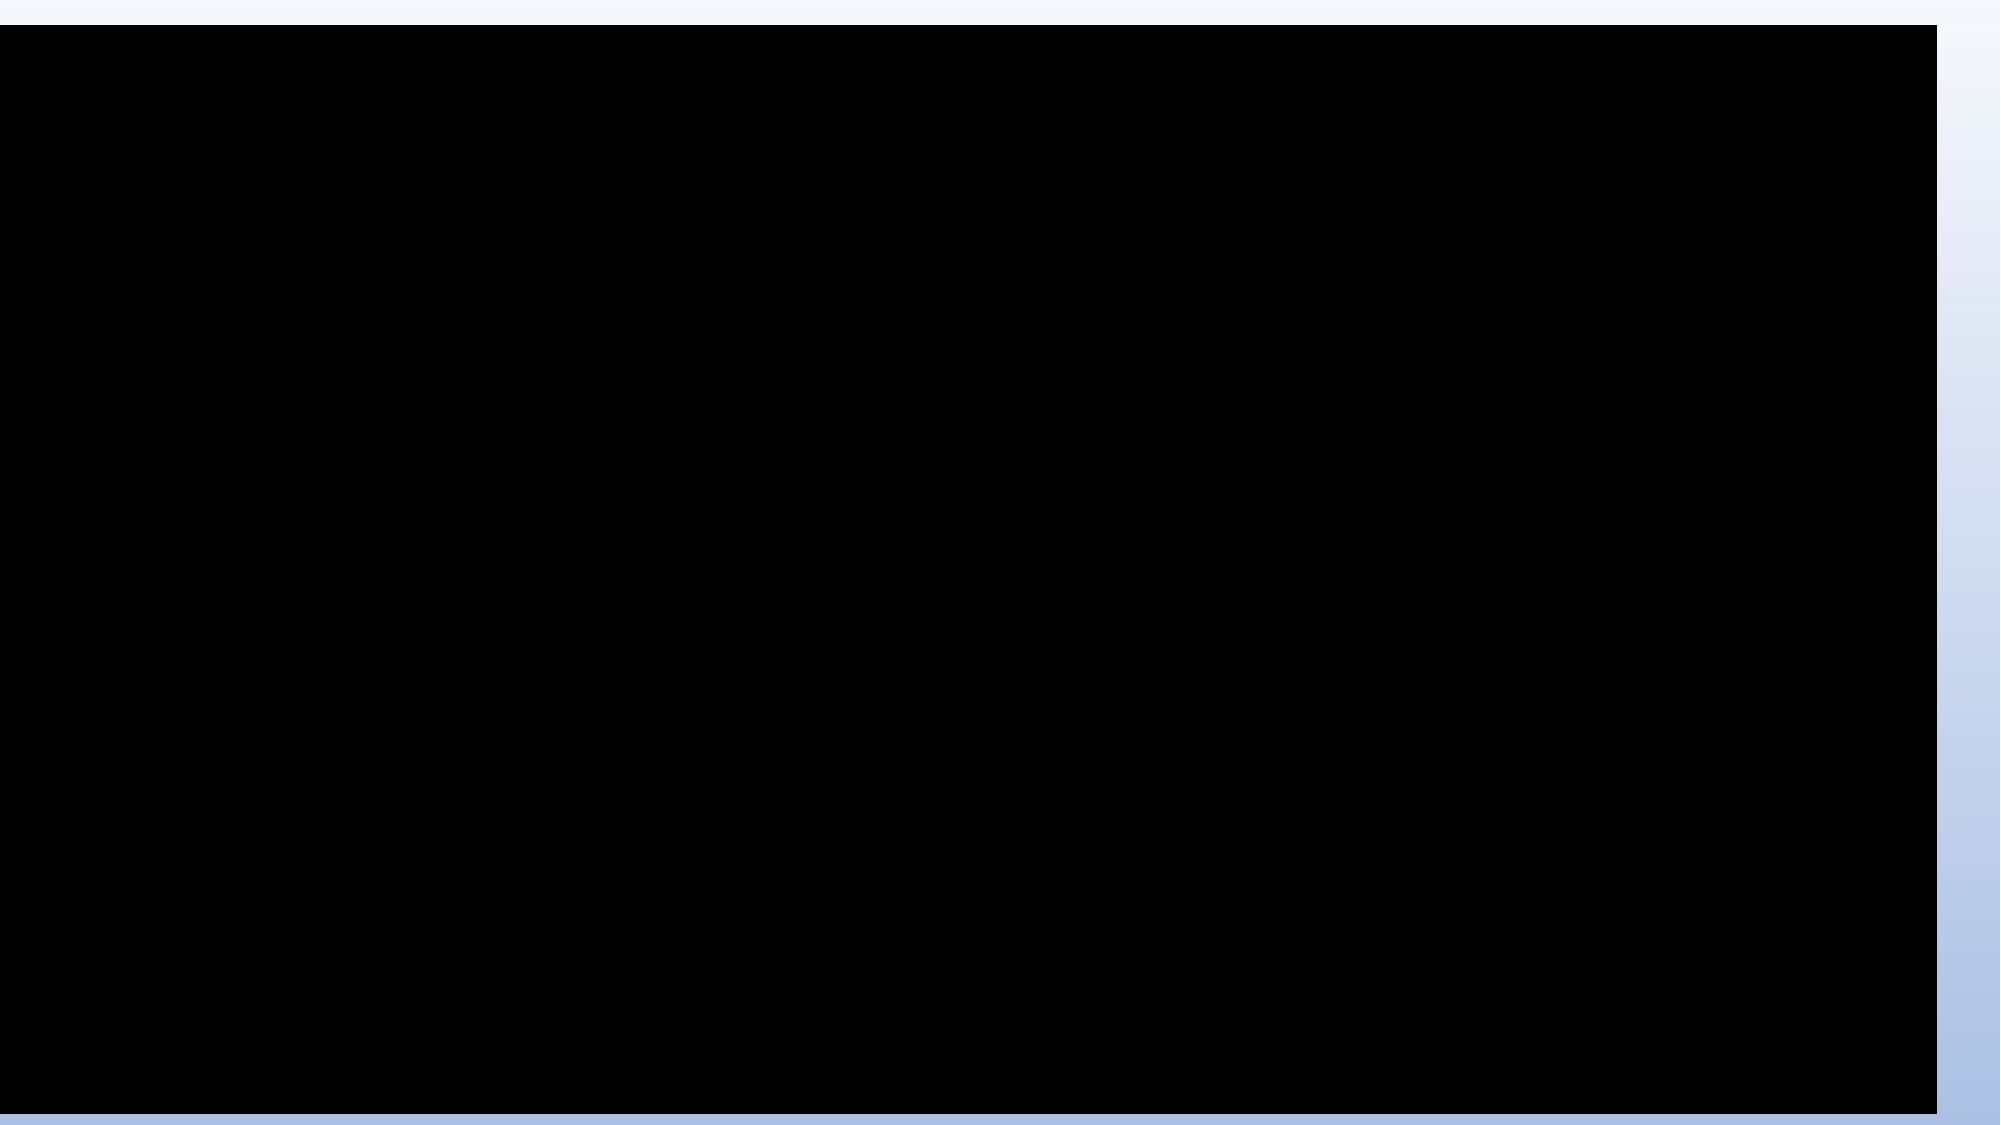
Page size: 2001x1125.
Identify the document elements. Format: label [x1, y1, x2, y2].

text_box [0, 24, 1938, 1115]
